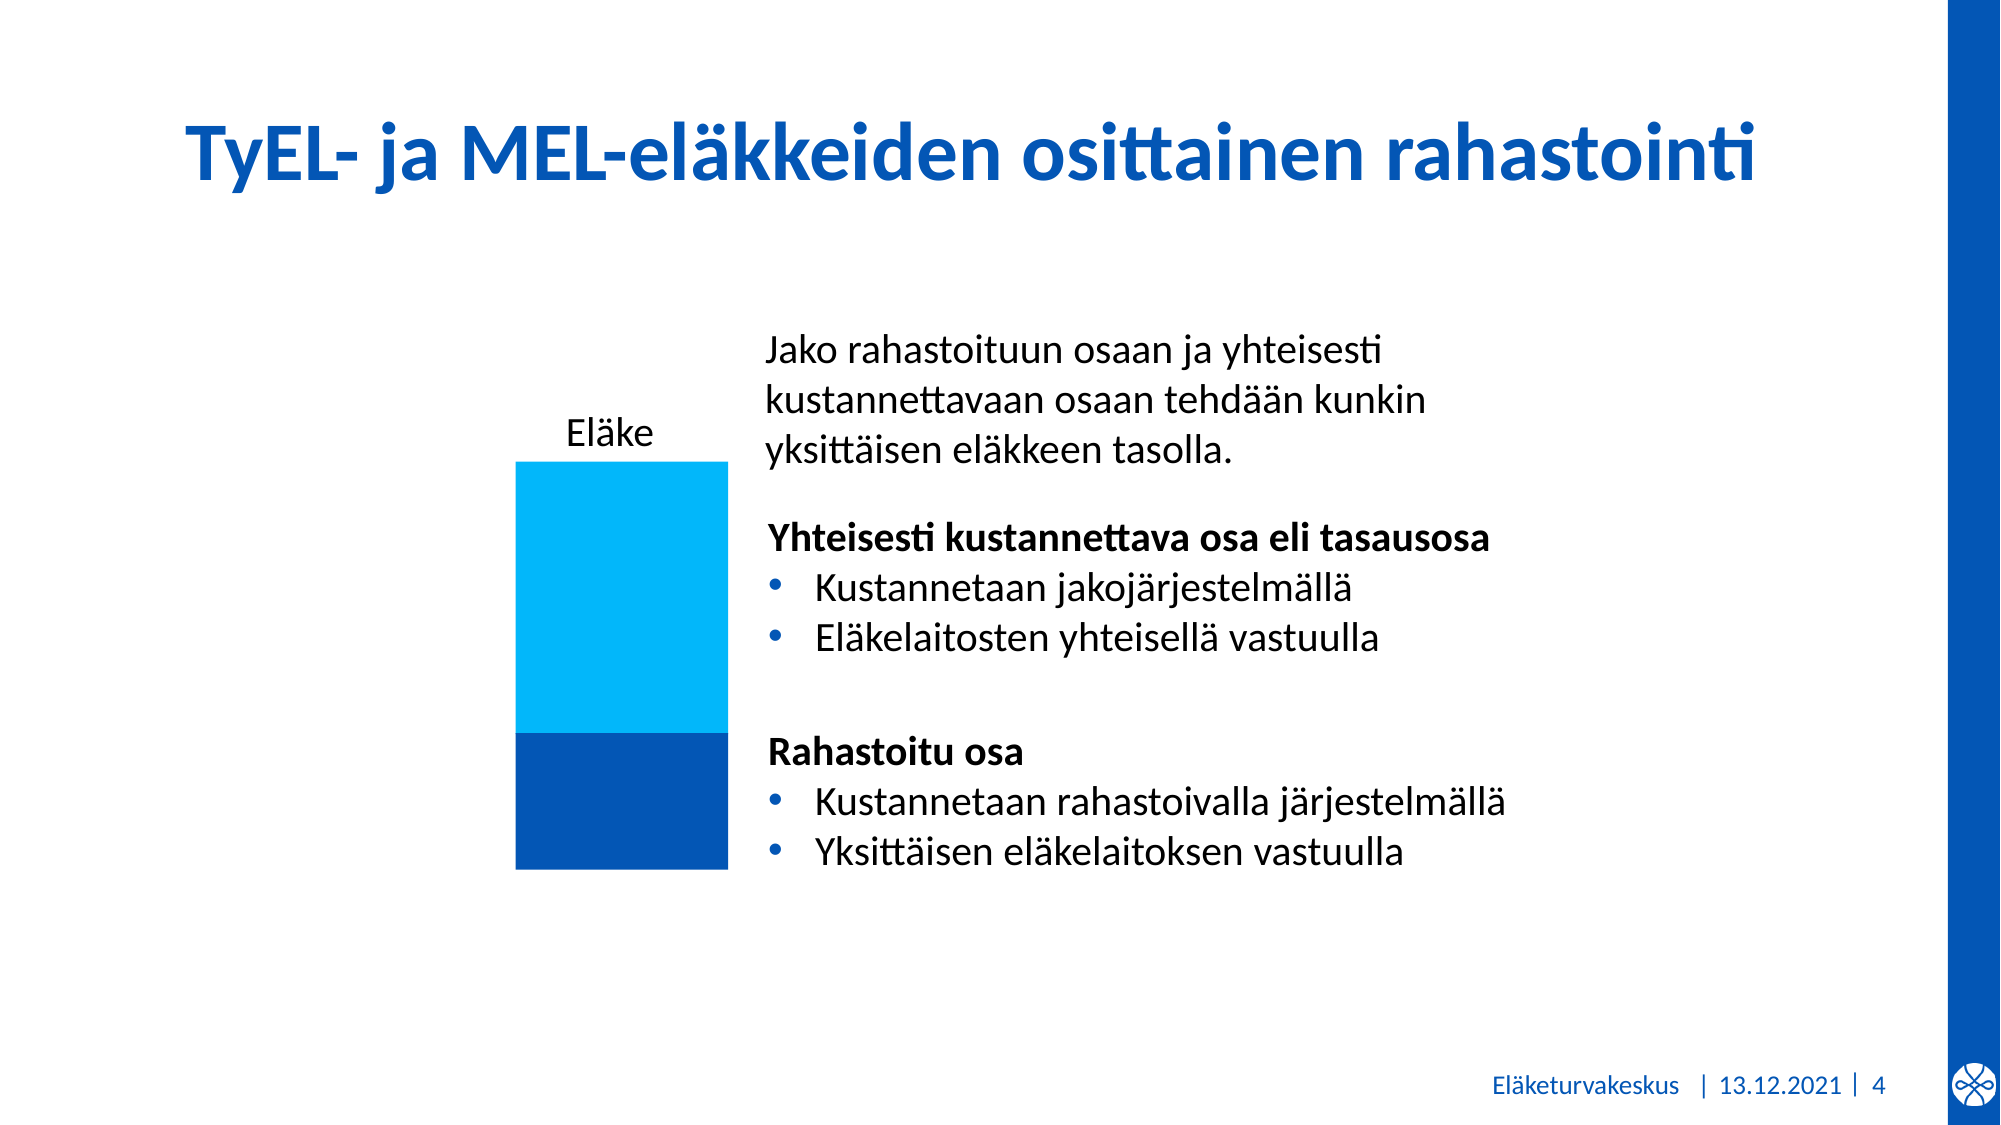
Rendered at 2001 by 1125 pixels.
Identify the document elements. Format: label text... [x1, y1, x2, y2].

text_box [515, 314, 1628, 883]
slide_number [1722, 1057, 1853, 1111]
slide_number 4 [1857, 1057, 1924, 1111]
footer Eläketurvakeskus | [729, 1057, 1722, 1111]
title TyEL- ja MEL-eläkkeiden osittainen rahastointi [0, 90, 1945, 198]
picture [1952, 1063, 1996, 1106]
